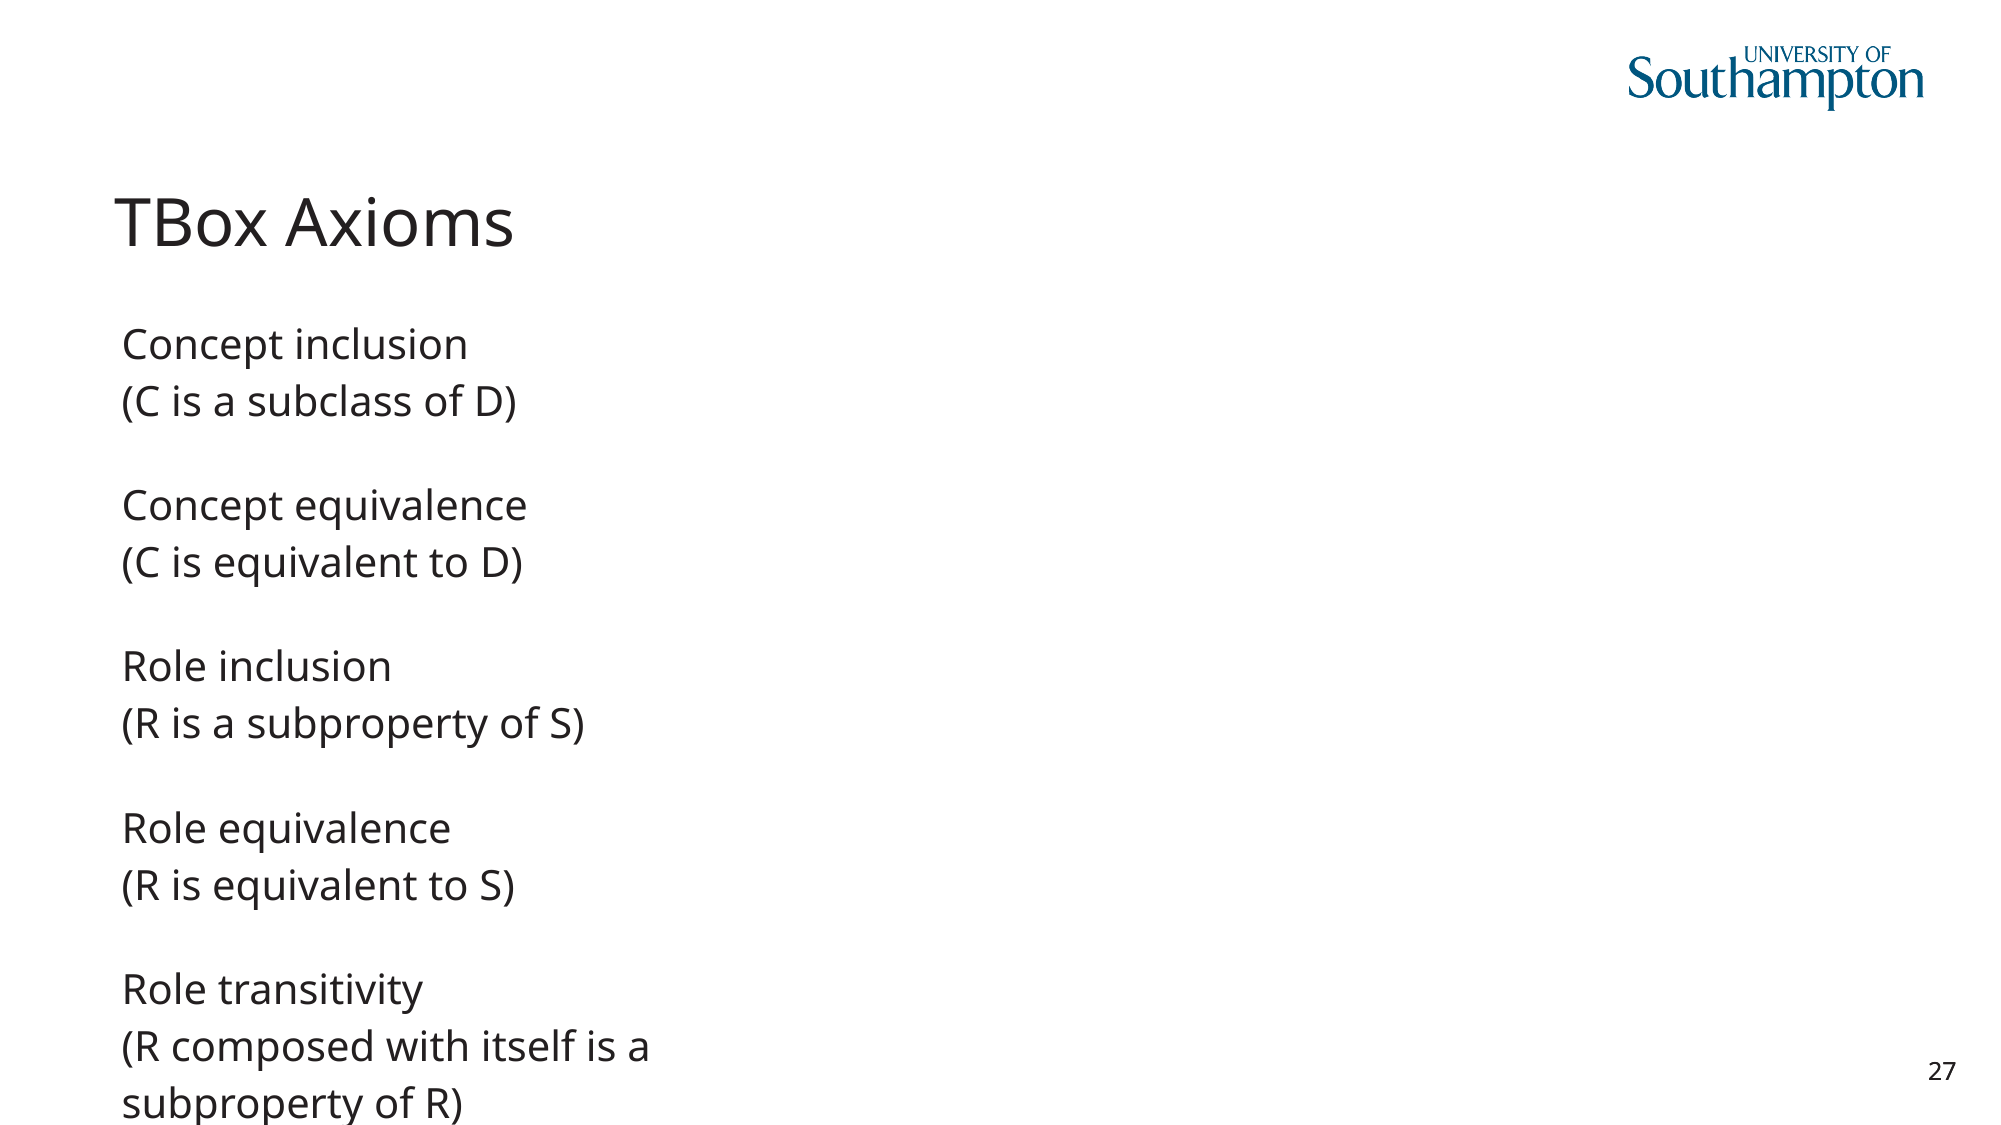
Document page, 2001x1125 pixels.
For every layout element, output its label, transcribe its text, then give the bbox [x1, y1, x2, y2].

title TBox Axioms [102, 113, 1898, 268]
picture [1869, 48, 1877, 60]
slide_number 27 [1897, 1046, 1969, 1094]
picture [1629, 71, 1648, 95]
picture [1629, 46, 1924, 111]
